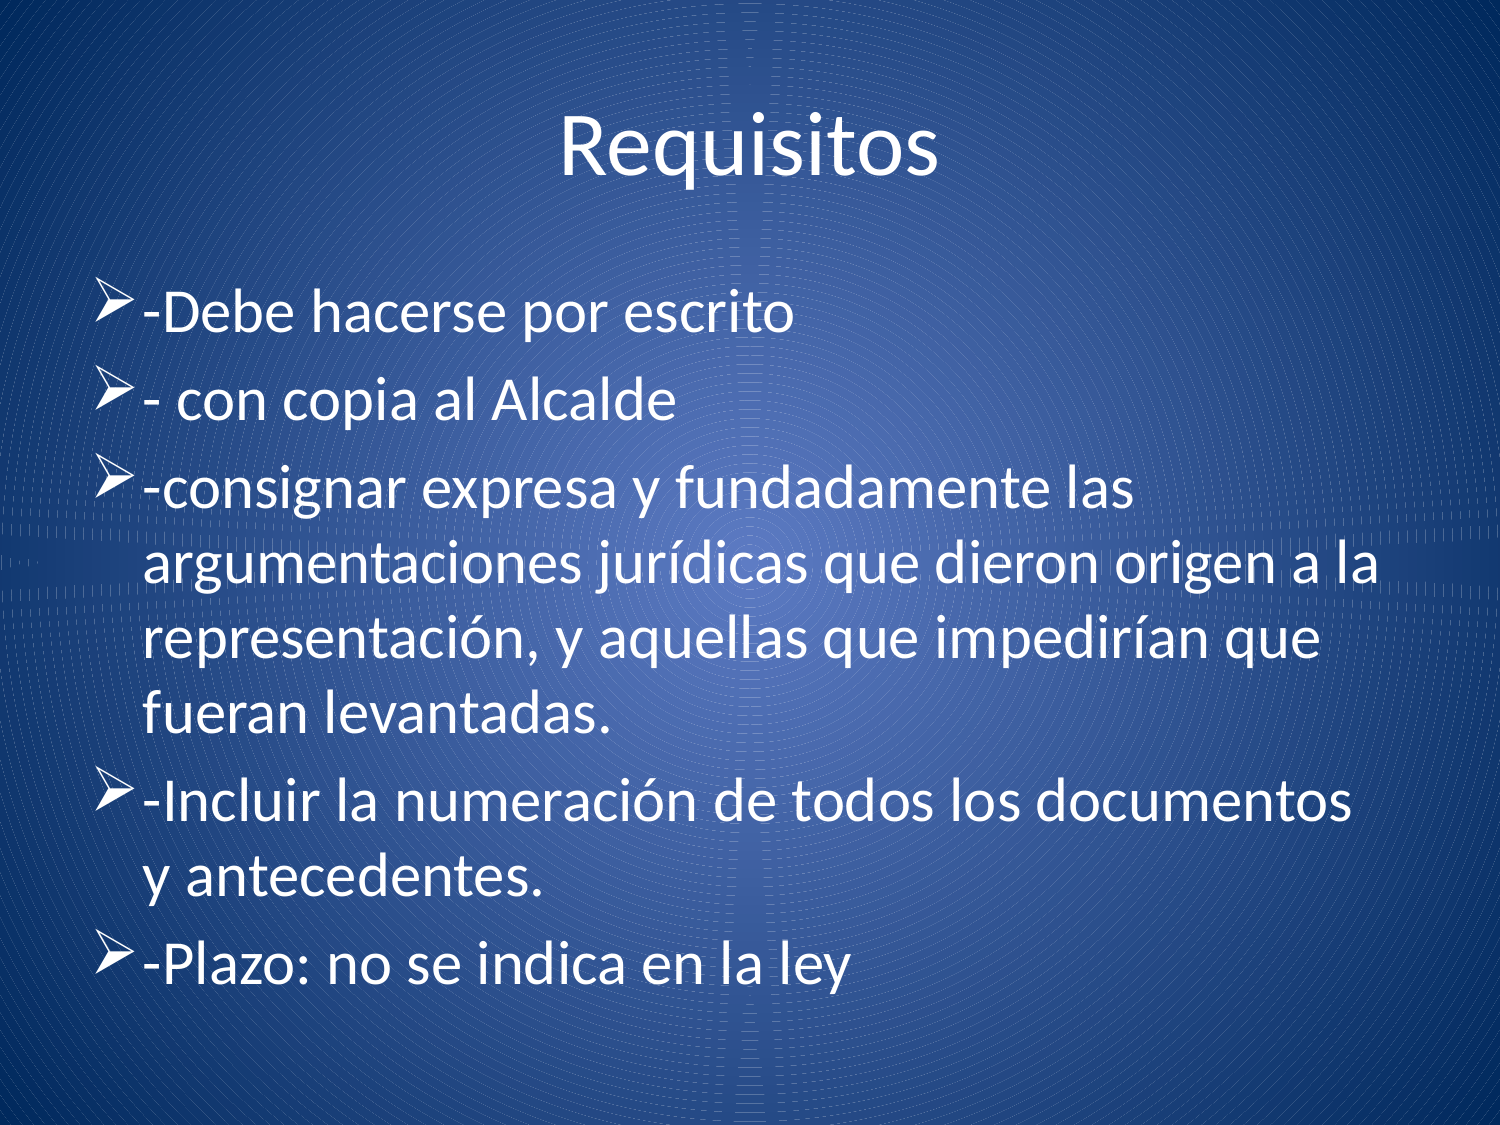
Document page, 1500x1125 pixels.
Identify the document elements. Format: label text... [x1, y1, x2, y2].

title Requisitos [75, 45, 1425, 233]
list -Debe hacerse por escrito - con copia al Alcalde -consignar expresa y fundadamente las argumentaciones jurídicas que dieron origen a la representación, y aquellas que impedirían que fueran levantadas. -Incluir la numeración de todos los documentos y antecedentes. -Plazo: no se indica en la ley [75, 262, 1425, 1005]
